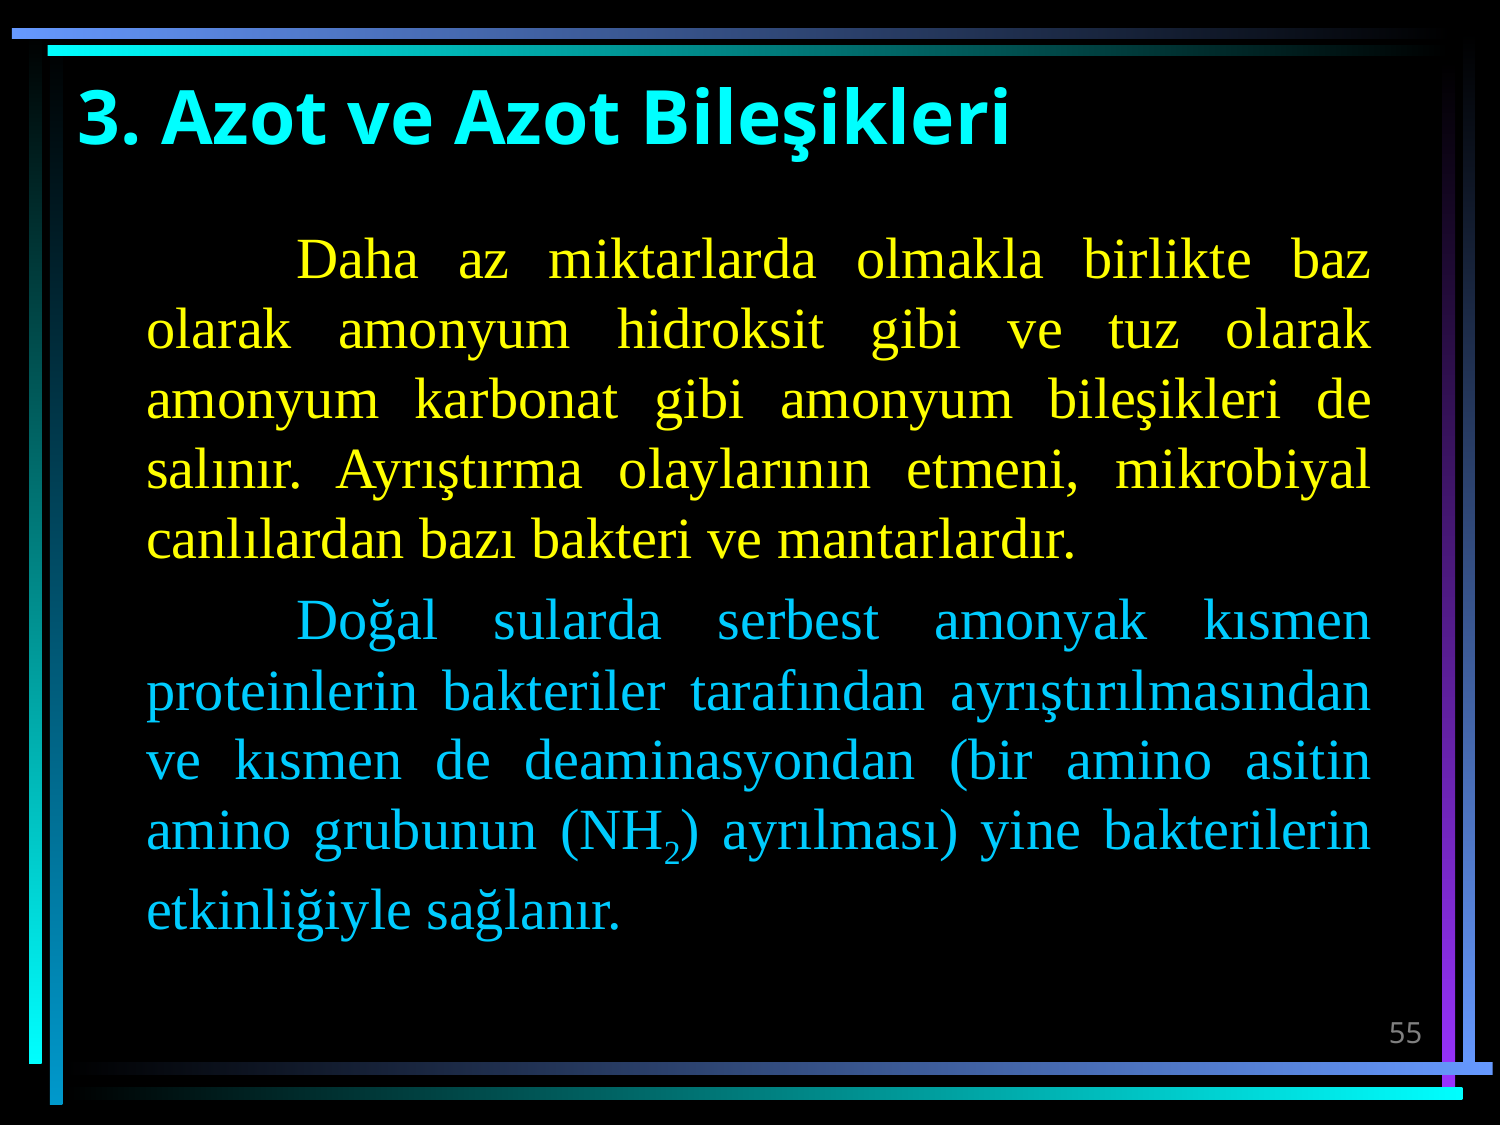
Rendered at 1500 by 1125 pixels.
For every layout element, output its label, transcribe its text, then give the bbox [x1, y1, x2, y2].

title 3. Azot ve Azot Bileşikleri [62, 62, 1375, 200]
slide_number 55 [1124, 986, 1438, 1062]
list Daha az miktarlarda olmakla birlikte baz olarak amonyum hidroksit gibi ve tuz olarak amonyum karbonat gibi amonyum bileşikleri de salınır. Ayrıştırma olaylarının etmeni, mikrobiyal canlılardan bazı bakteri ve mantarlardır. Doğal sularda serbest amonyak kısmen proteinlerin bakteriler tarafından ayrıştırılmasından ve kısmen de deaminasyondan (bir amino asitin amino grubunun (NH2) ayrılması) yine bakterilerin etkinliğiyle sağlanır. [75, 212, 1388, 975]
